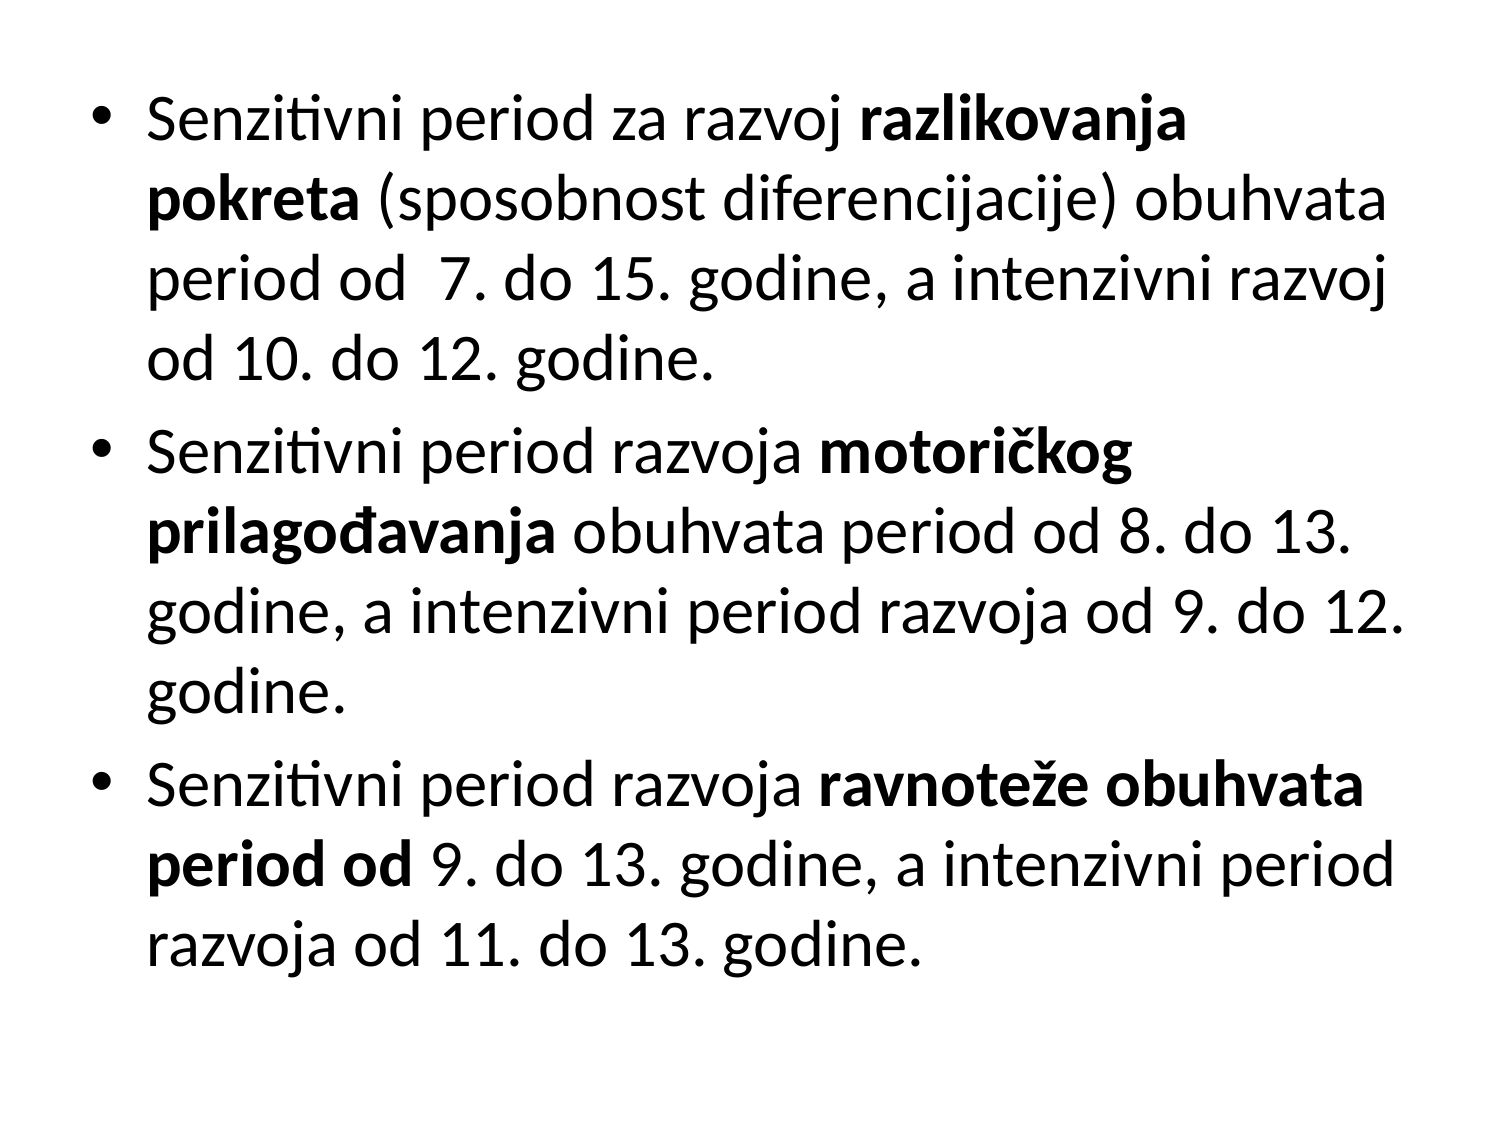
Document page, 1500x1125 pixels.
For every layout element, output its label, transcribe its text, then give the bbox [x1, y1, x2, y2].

list Senzitivni period za razvoj razlikovanja pokreta (sposobnost diferencijacije) obuhvata period od 7. do 15. godine, a intenzivni razvoj od 10. do 12. godine. Senzitivni period razvoja motoričkog prilagođavanja obuhvata period od 8. do 13. godine, a intenzivni period razvoja od 9. do 12. godine. Senzitivni period razvoja ravnoteže obuhvata period od 9. do 13. godine, a intenzivni period razvoja od 11. do 13. godine. [74, 66, 1426, 1006]
